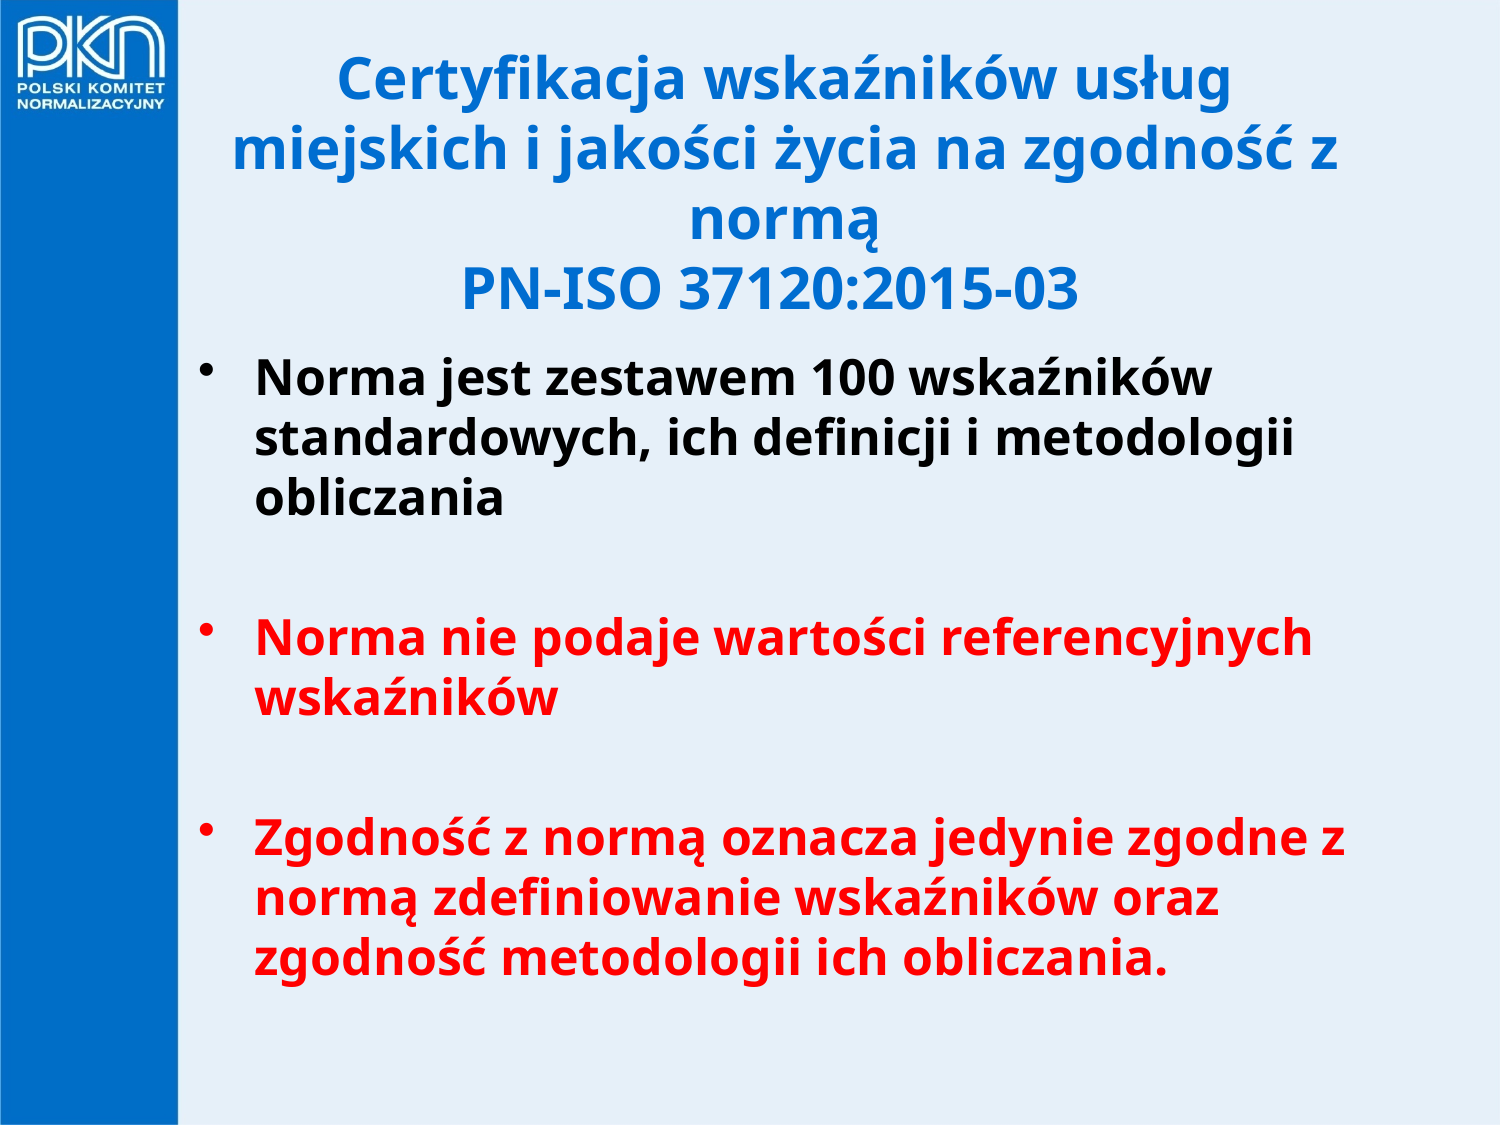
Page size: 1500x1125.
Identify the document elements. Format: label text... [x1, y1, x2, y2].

picture [0, 0, 1500, 1125]
title Certyfikacja wskaźników usług miejskich i jakości życia na zgodność z normą PN-ISO 37120:2015-03 [183, 184, 1388, 288]
list Norma jest zestawem 100 wskaźników standardowych, ich definicji i metodologii obliczania Norma nie podaje wartości referencyjnych wskaźników Zgodność z normą oznacza jedynie zgodne z normą zdefiniowanie wskaźników oraz zgodność metodologii ich obliczania. [183, 338, 1471, 1014]
